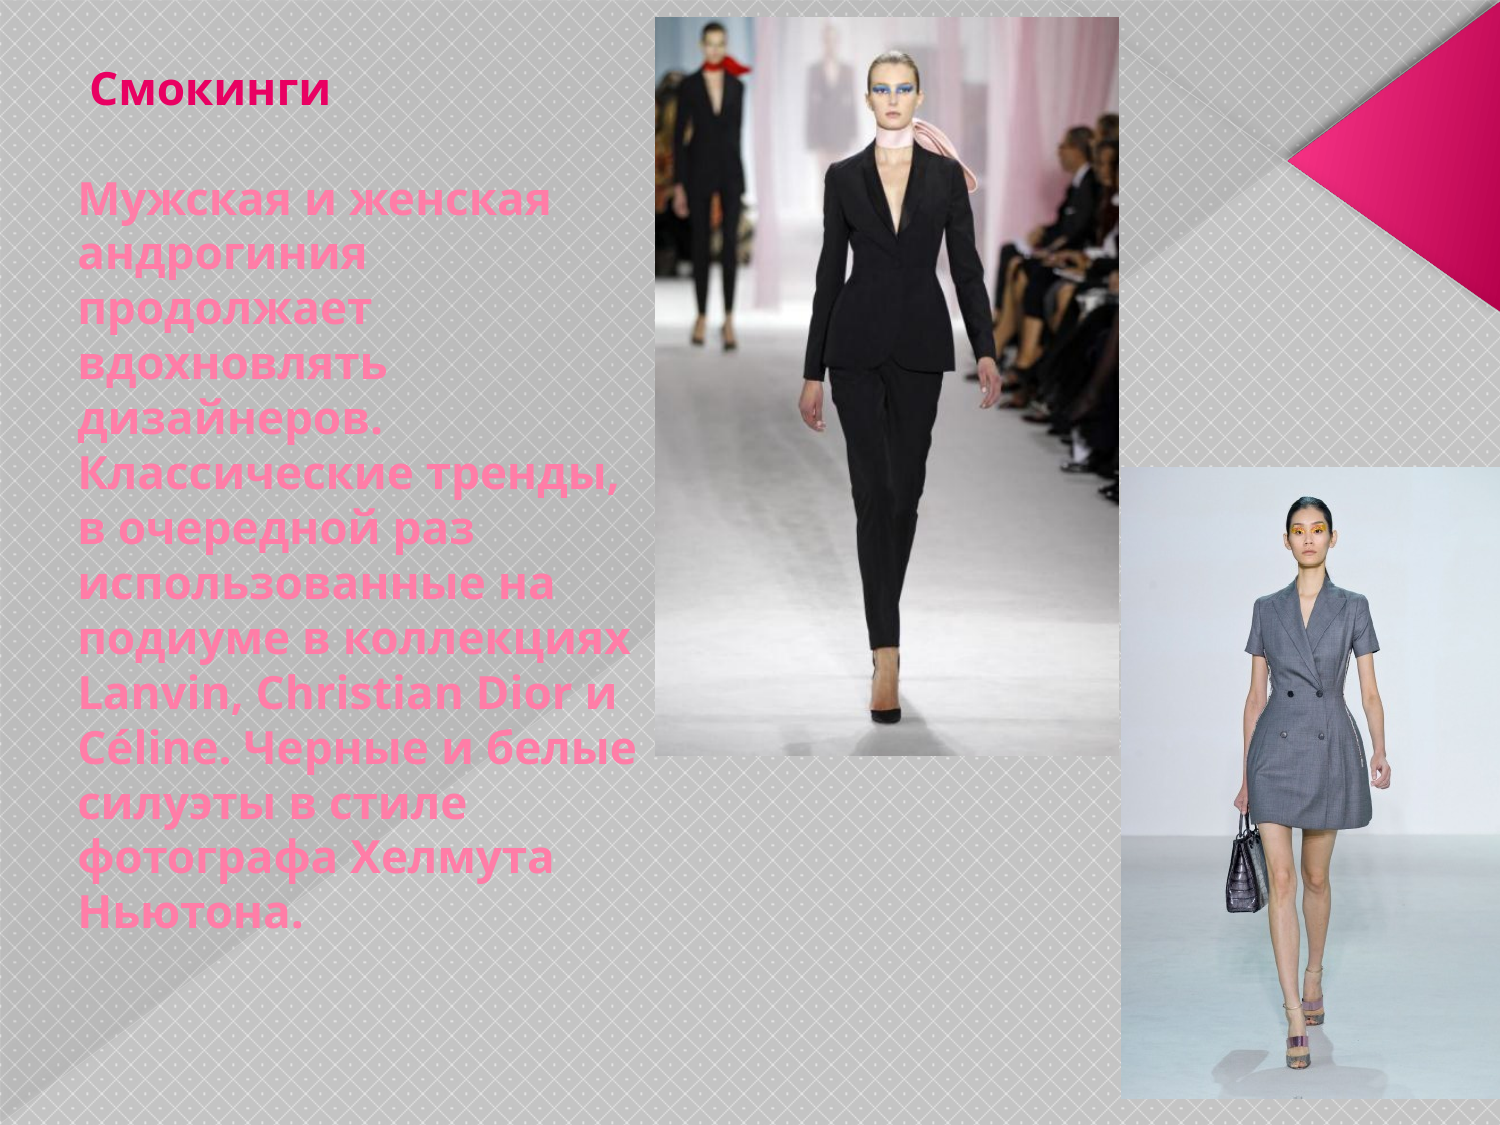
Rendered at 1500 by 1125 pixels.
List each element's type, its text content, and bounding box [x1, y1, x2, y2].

picture [1121, 467, 1500, 1099]
title Смокинги Мужская и женская андрогиния продолжает вдохновлять дизайнеров. Классические тренды, в очередной раз использованные на подиуме в коллекциях Lanvin, Christian Dior и Céline. Черные и белые силуэты в стиле фотографа Хелмута Ньютона. [62, 44, 668, 1043]
picture [655, 16, 1119, 756]
